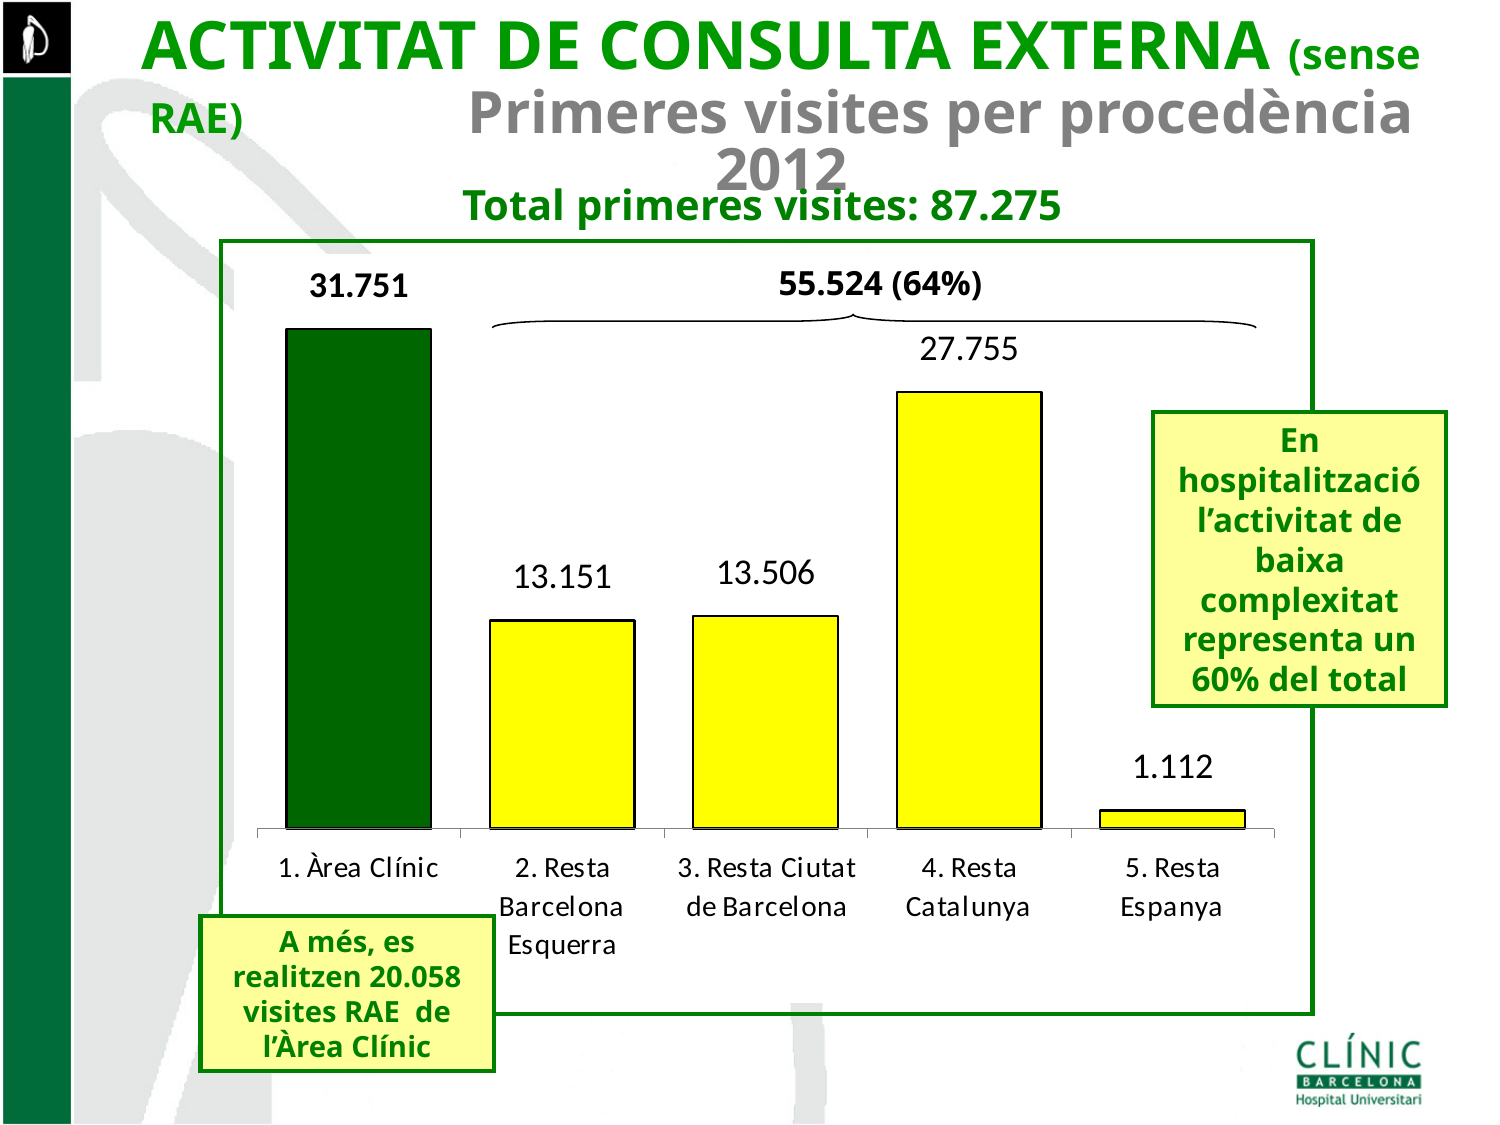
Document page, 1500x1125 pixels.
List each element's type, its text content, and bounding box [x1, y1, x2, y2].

picture [0, 0, 1500, 1125]
text_box Total primeres visites: 87.275 [221, 171, 1304, 237]
text_box En hospitalització l’activitat de baixa complexitat representa un 60% del total [1315, 411, 1447, 706]
text_box ACTIVITAT DE CONSULTA EXTERNA (sense RAE) Primeres visites per procedència 2012 [82, 10, 1482, 210]
text_box A més, es realitzen 20.058 visites RAE de l’Àrea Clínic [200, 916, 494, 1071]
